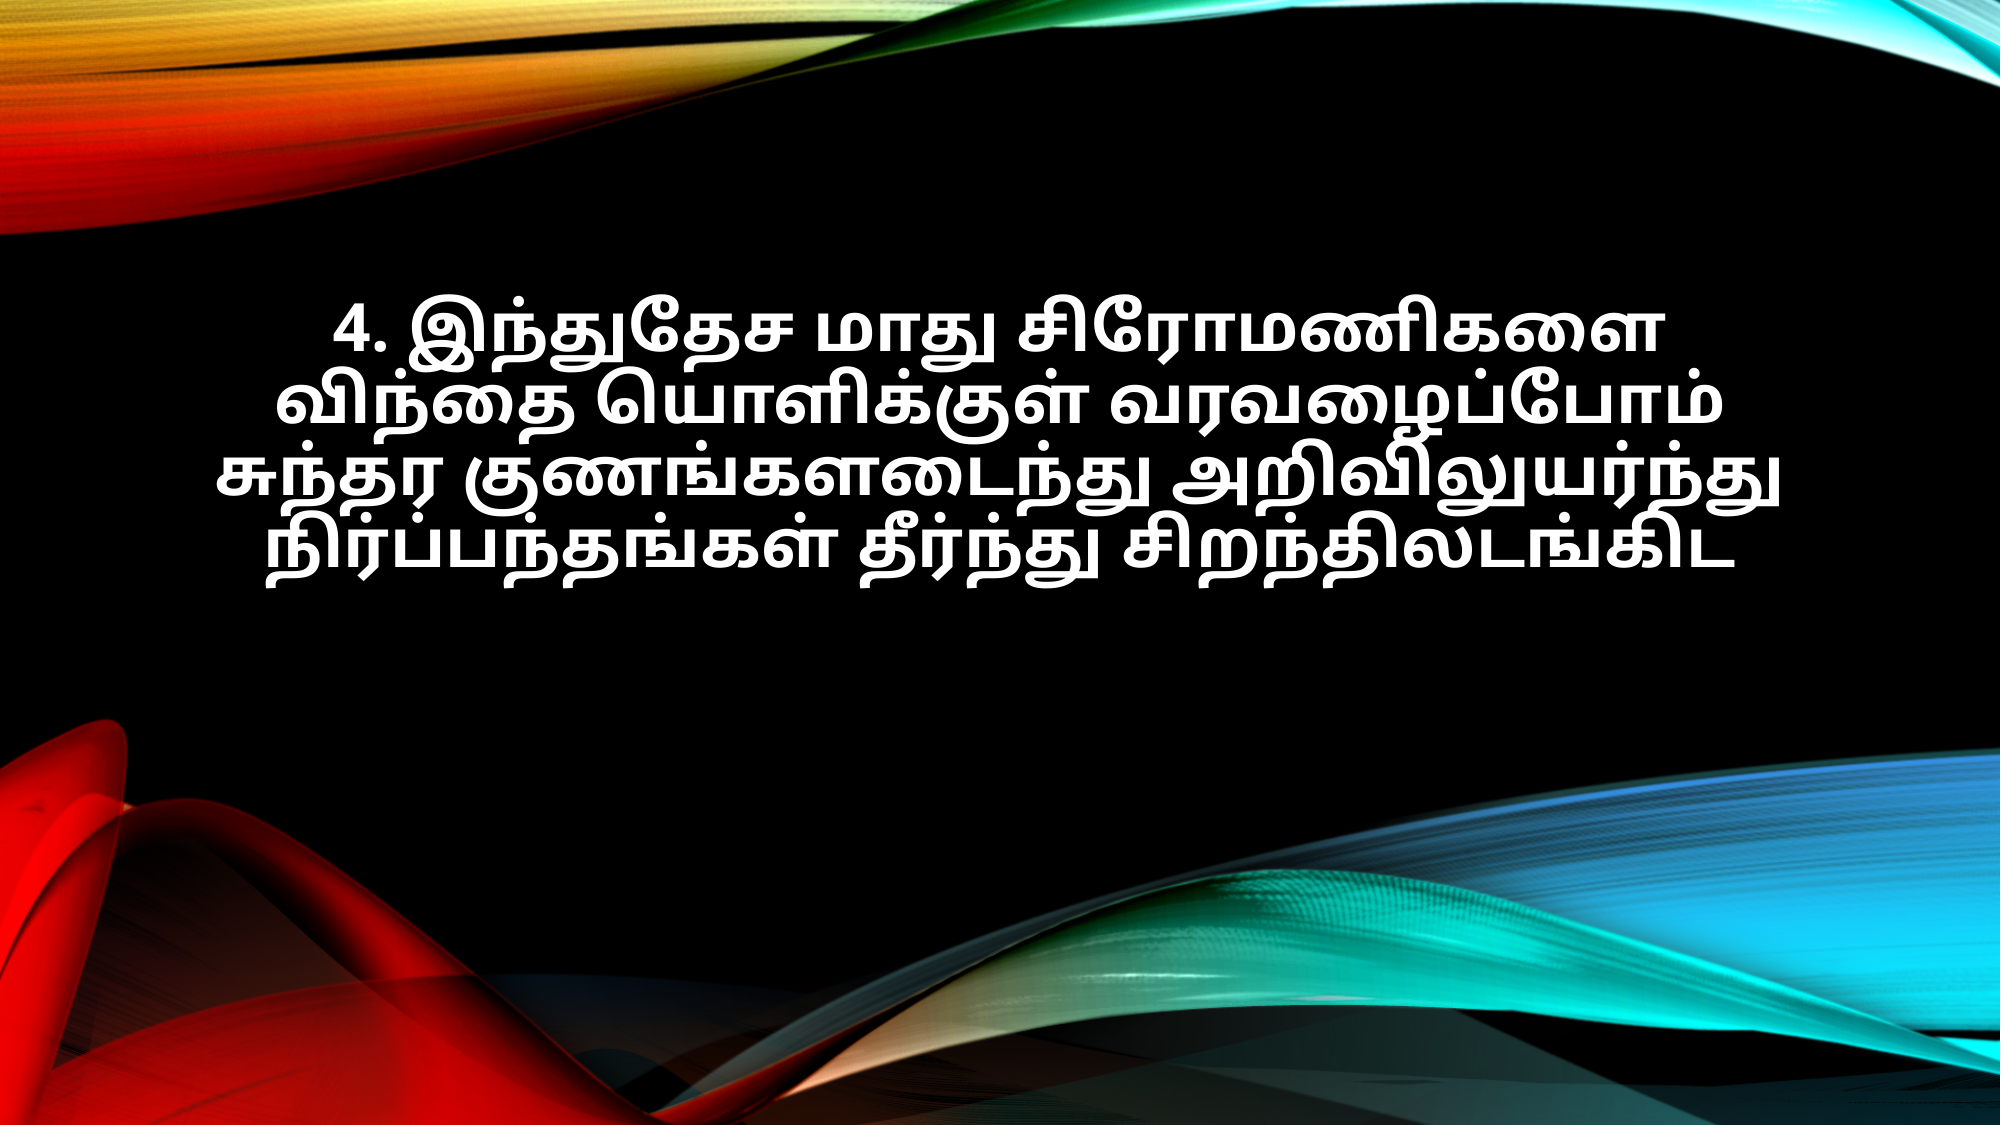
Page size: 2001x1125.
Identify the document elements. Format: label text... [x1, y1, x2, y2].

subtitle 4. இந்துதேச மாது சிரோமணிகளை விந்தை யொளிக்குள் வரவழைப்போம் சுந்தர குணங்களடைந்து அறிவிலுயர்ந்து நிர்ப்பந்தங்கள் தீர்ந்து சிறந்திலடங்கிட [0, 0, 2000, 1125]
